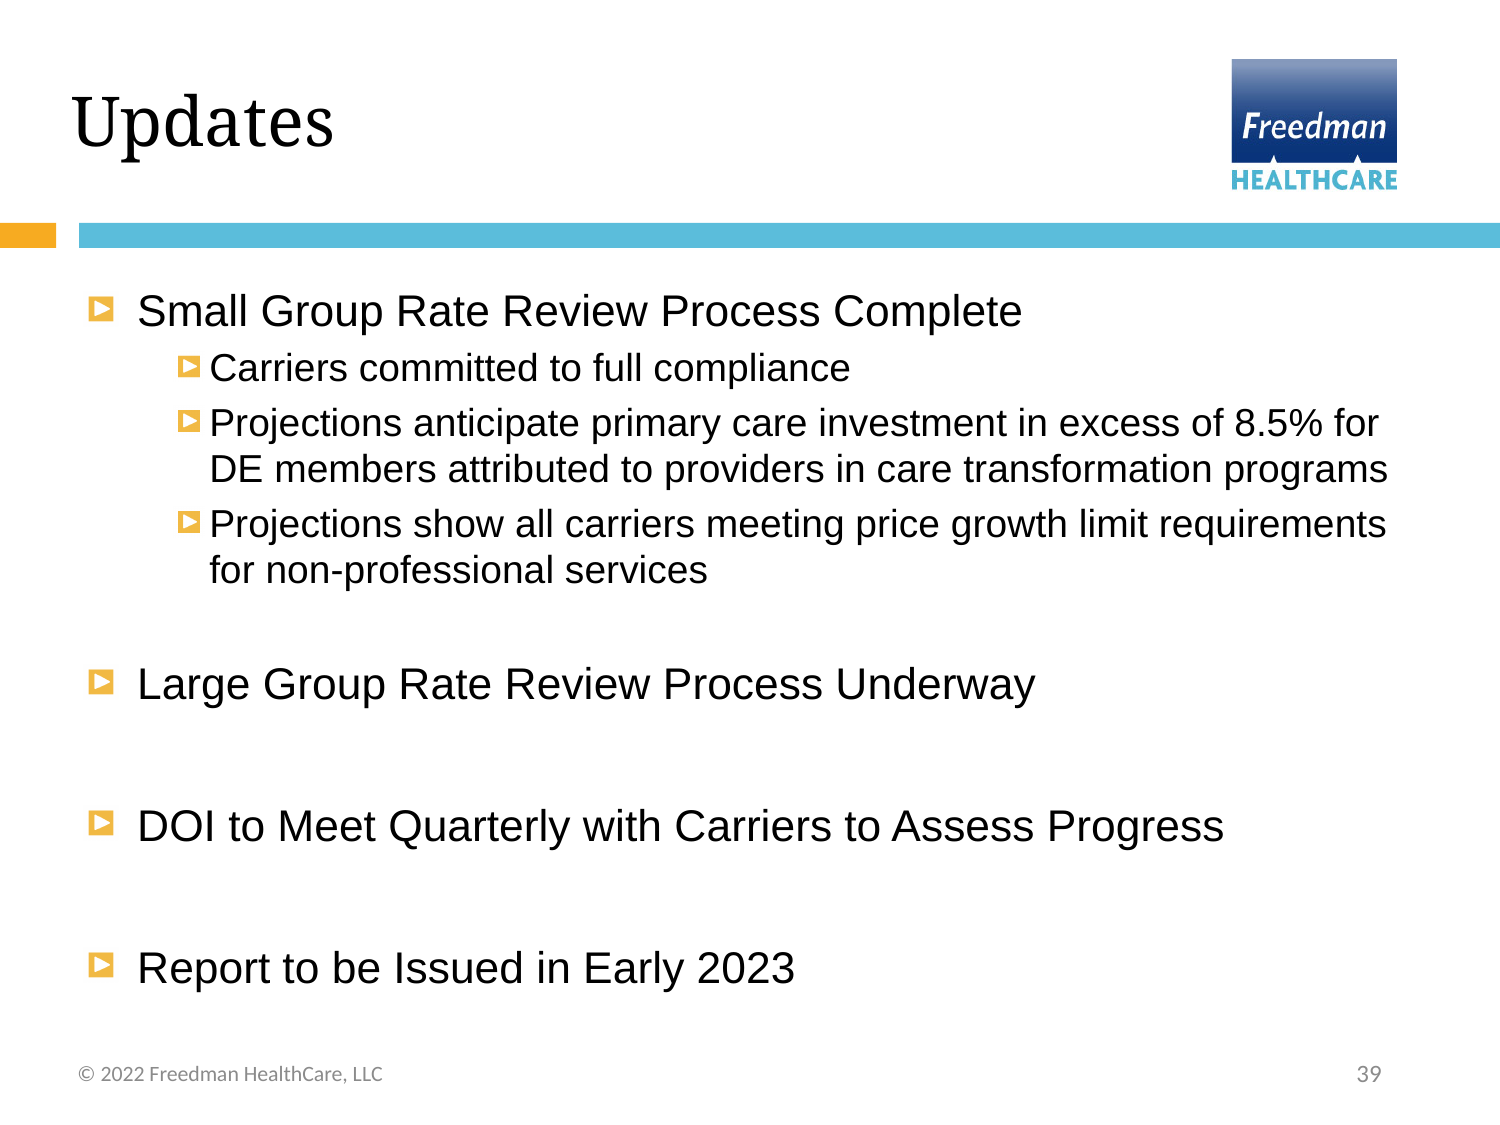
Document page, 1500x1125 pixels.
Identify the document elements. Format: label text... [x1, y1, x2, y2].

slide_number 39 [1059, 1042, 1397, 1103]
picture [173, 351, 205, 382]
list Small Group Rate Review Process Complete Carriers committed to full compliance Projections anticipate primary care investment in excess of 8.5% for DE members attributed to providers in care transformation programs Projections show all carriers meeting price growth limit requirements for non-professional services Large Group Rate Review Process Underway DOI to Meet Quarterly with Carriers to Assess Progress Report to be Issued in Early 2023 [68, 274, 1432, 1011]
picture [83, 805, 119, 841]
picture [173, 506, 205, 538]
picture [83, 664, 119, 700]
picture [83, 947, 119, 983]
picture [1230, 59, 1397, 200]
footer © 2022 Freedman HealthCare, LLC [56, 1042, 405, 1103]
title Updates [56, 53, 1210, 194]
picture [83, 291, 119, 327]
picture [173, 405, 205, 437]
